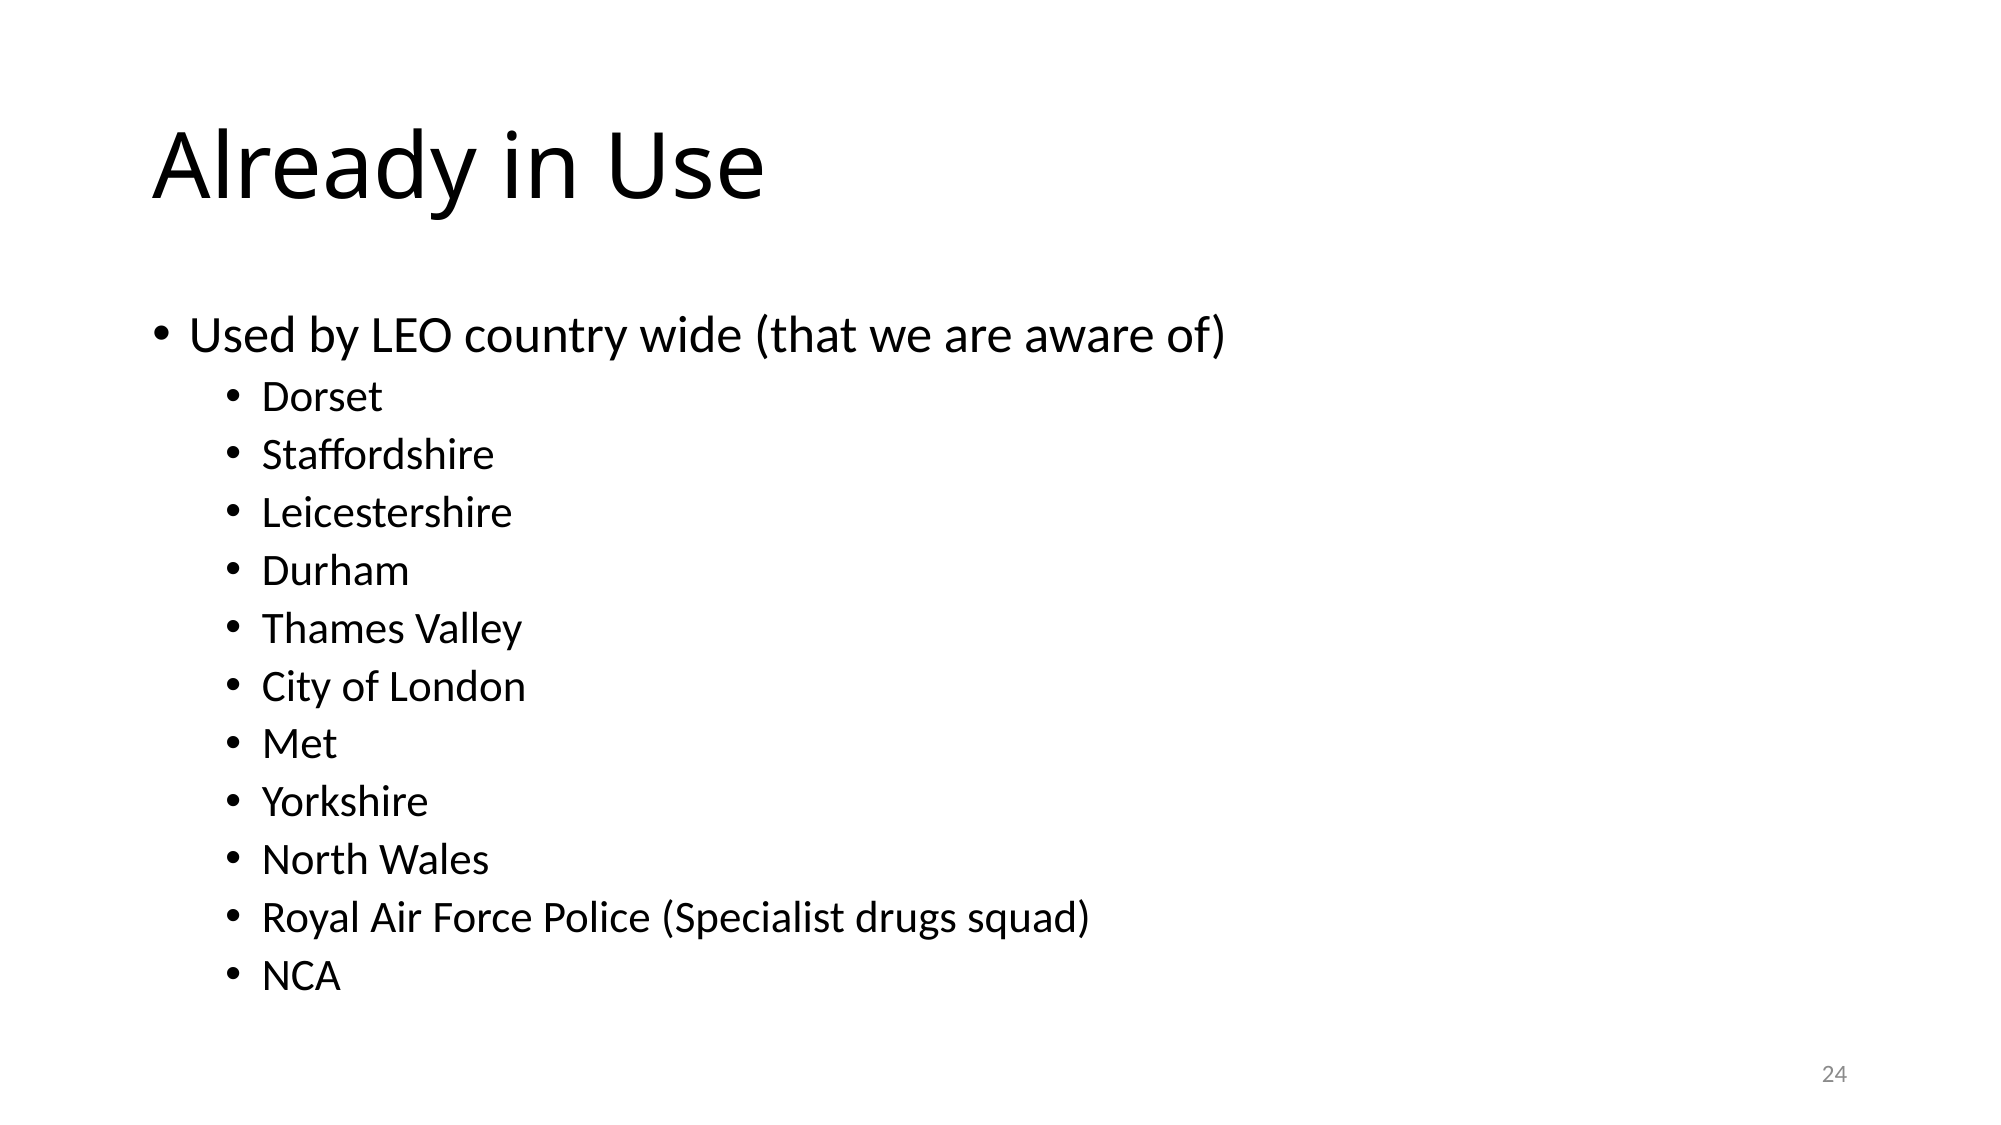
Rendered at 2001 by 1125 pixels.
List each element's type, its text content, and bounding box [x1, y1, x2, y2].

list Used by LEO country wide (that we are aware of) Dorset Staffordshire Leicestershire Durham Thames Valley City of London Met Yorkshire North Wales Royal Air Force Police (Specialist drugs squad) NCA [137, 299, 1863, 1014]
title Already in Use [137, 59, 1863, 278]
slide_number 24 [1412, 1042, 1863, 1103]
